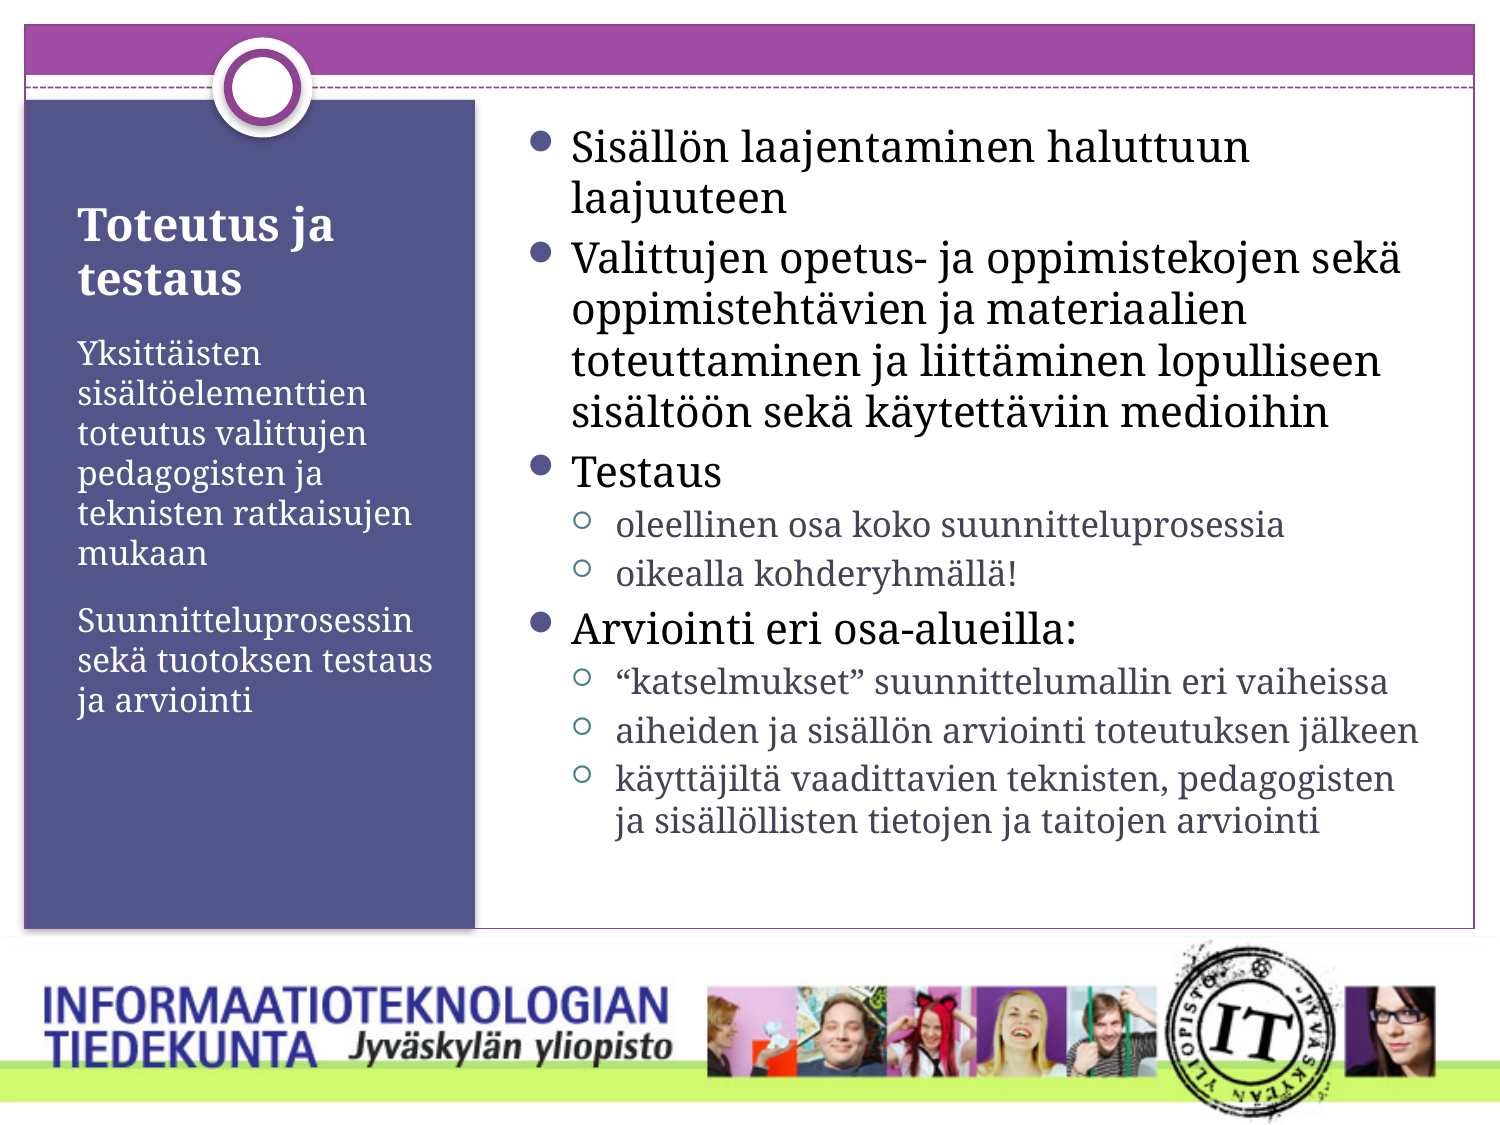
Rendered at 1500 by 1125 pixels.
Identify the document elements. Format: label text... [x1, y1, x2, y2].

list Yksittäisten sisältöelementtien toteutus valittujen pedagogisten ja teknisten ratkaisujen mukaan Suunnitteluprosessin sekä tuotoksen testaus ja arviointi [62, 324, 450, 905]
title Toteutus ja testaus [62, 149, 450, 313]
picture [0, 936, 1500, 1125]
list Sisällön laajentaminen haluttuun laajuuteen Valittujen opetus- ja oppimistekojen sekä oppimistehtävien ja materiaalien toteuttaminen ja liittäminen lopulliseen sisältöön sekä käytettäviin medioihin Testaus oleellinen osa koko suunnitteluprosessia oikealla kohderyhmällä! Arviointi eri osa-alueilla: “katselmukset” suunnittelumallin eri vaiheissa aiheiden ja sisällön arviointi toteutuksen jälkeen käyttäjiltä vaadittavien teknisten, pedagogisten ja sisällöllisten tietojen ja taitojen arviointi [512, 112, 1438, 917]
